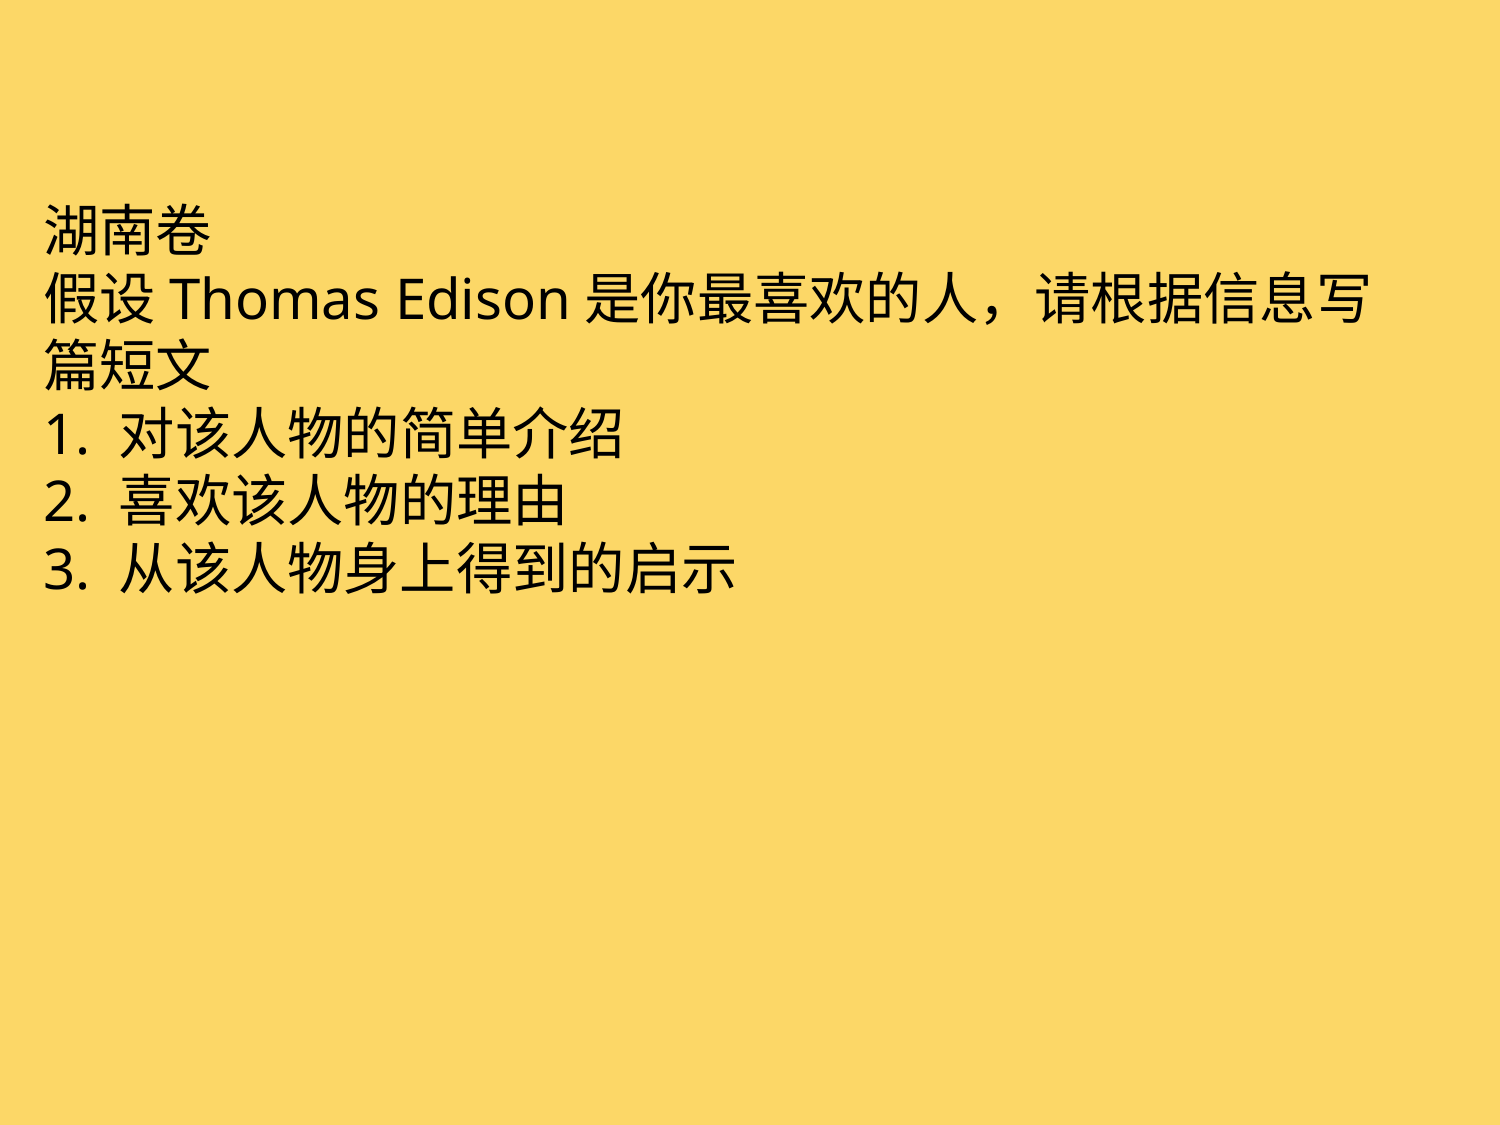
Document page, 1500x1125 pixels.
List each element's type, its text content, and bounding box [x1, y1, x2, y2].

text_box 湖南卷 假设Thomas Edison是你最喜欢的人，请根据信息写篇短文 1. 对该人物的简单介绍 2. 喜欢该人物的理由 3. 从该人物身上得到的启示 [28, 187, 1393, 608]
